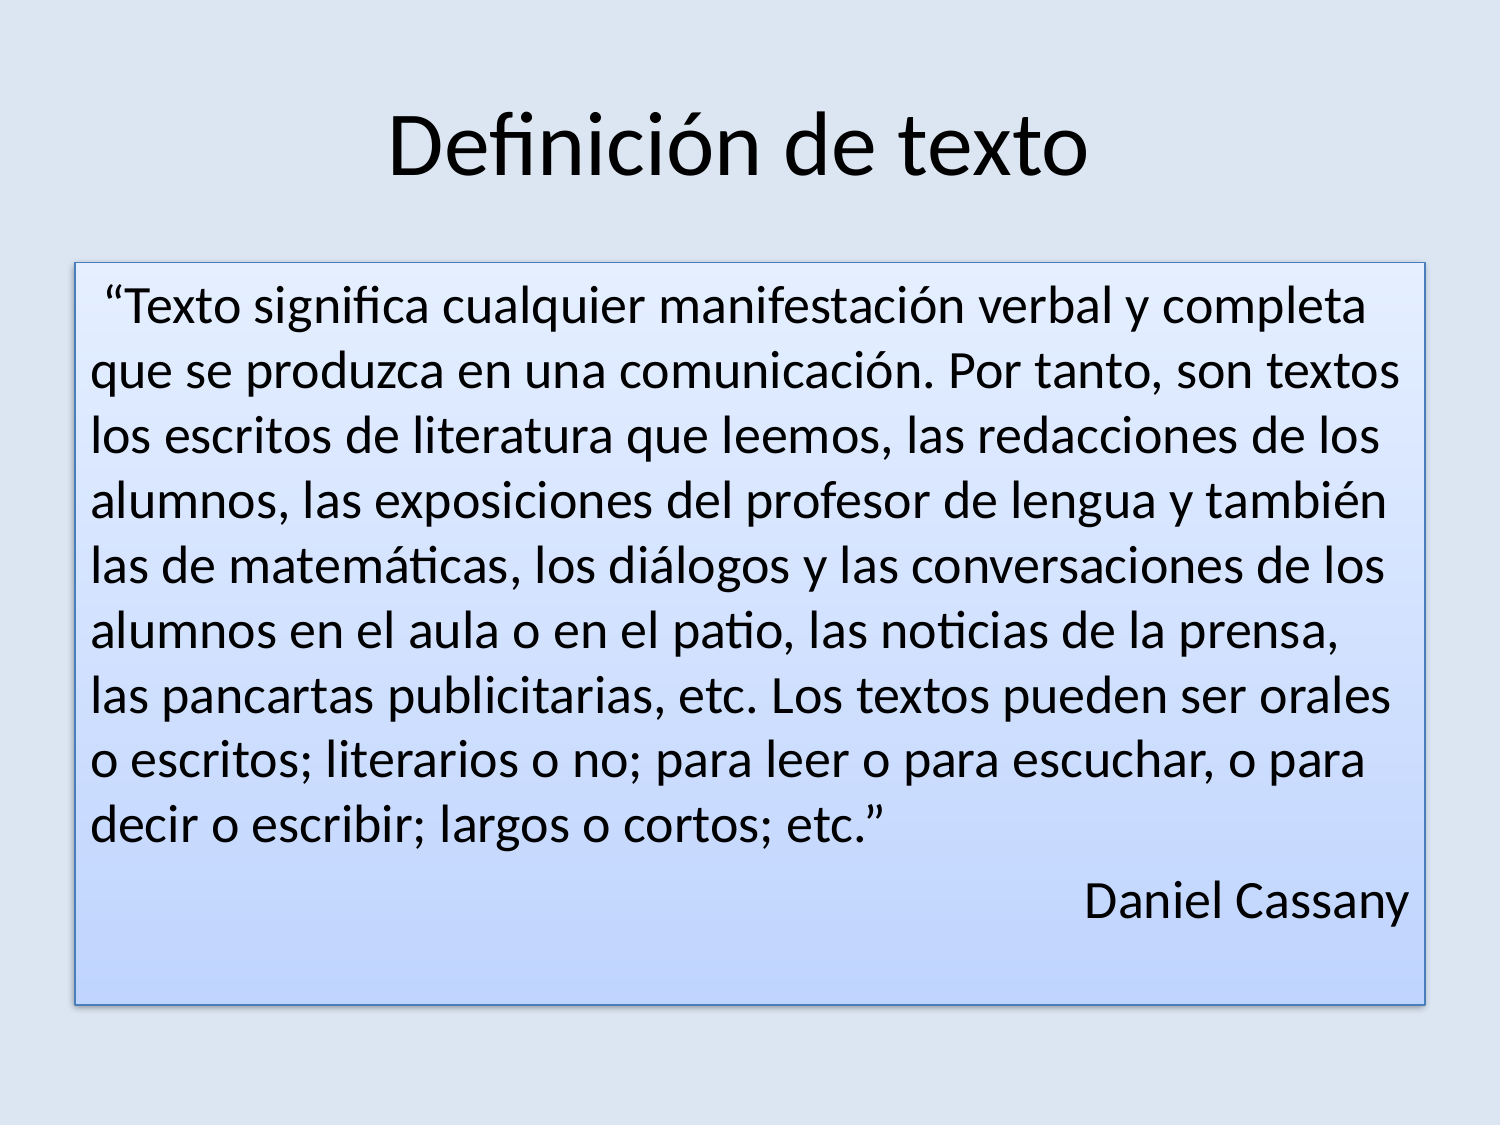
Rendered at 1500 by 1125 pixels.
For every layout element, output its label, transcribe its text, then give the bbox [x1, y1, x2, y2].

title Definición de texto [75, 45, 1425, 233]
list “Texto significa cualquier manifestación verbal y completa que se produzca en una comunicación. Por tanto, son textos los escritos de literatura que leemos, las redacciones de los alumnos, las exposiciones del profesor de lengua y también las de matemáticas, los diálogos y las conversaciones de los alumnos en el aula o en el patio, las noticias de la prensa, las pancartas publicitarias, etc. Los textos pueden ser orales o escritos; literarios o no; para leer o para escuchar, o para decir o escribir; largos o cortos; etc.” Daniel Cassany [74, 262, 1426, 1006]
